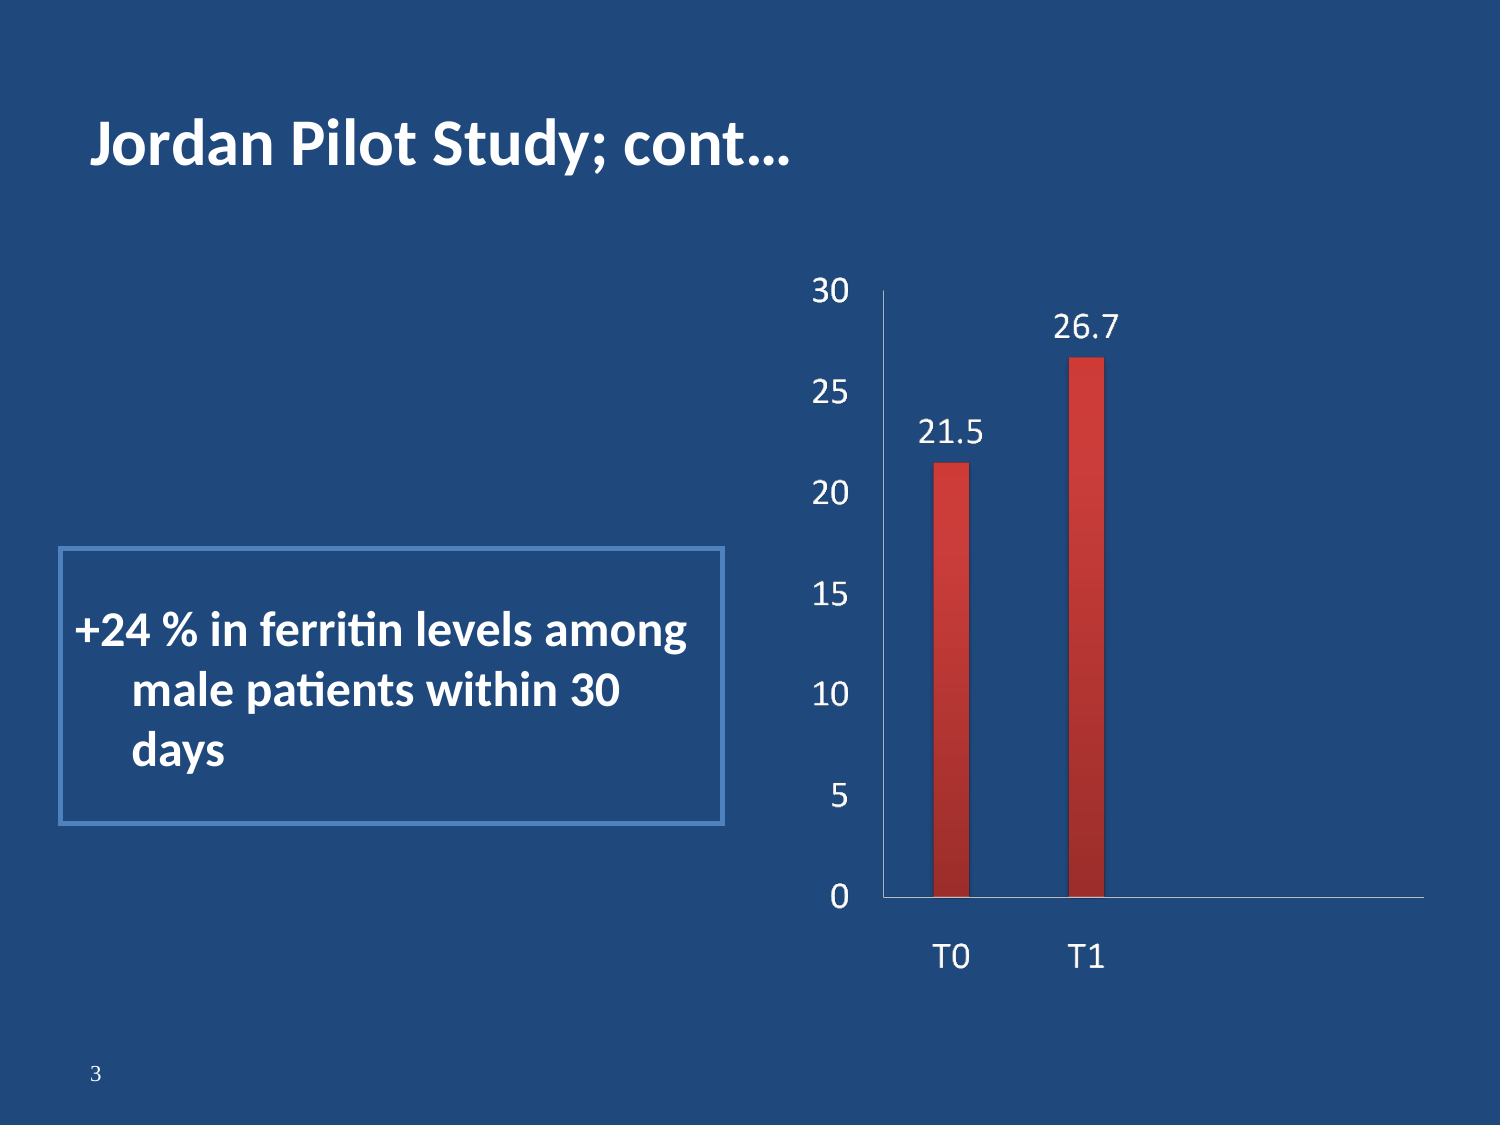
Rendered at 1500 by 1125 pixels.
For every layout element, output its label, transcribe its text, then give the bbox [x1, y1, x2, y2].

slide_number 3 [75, 1042, 425, 1103]
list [762, 262, 1426, 1006]
title Jordan Pilot Study; cont… [75, 45, 1425, 233]
list +24 % in ferritin levels among male patients within 30 days [60, 548, 723, 824]
